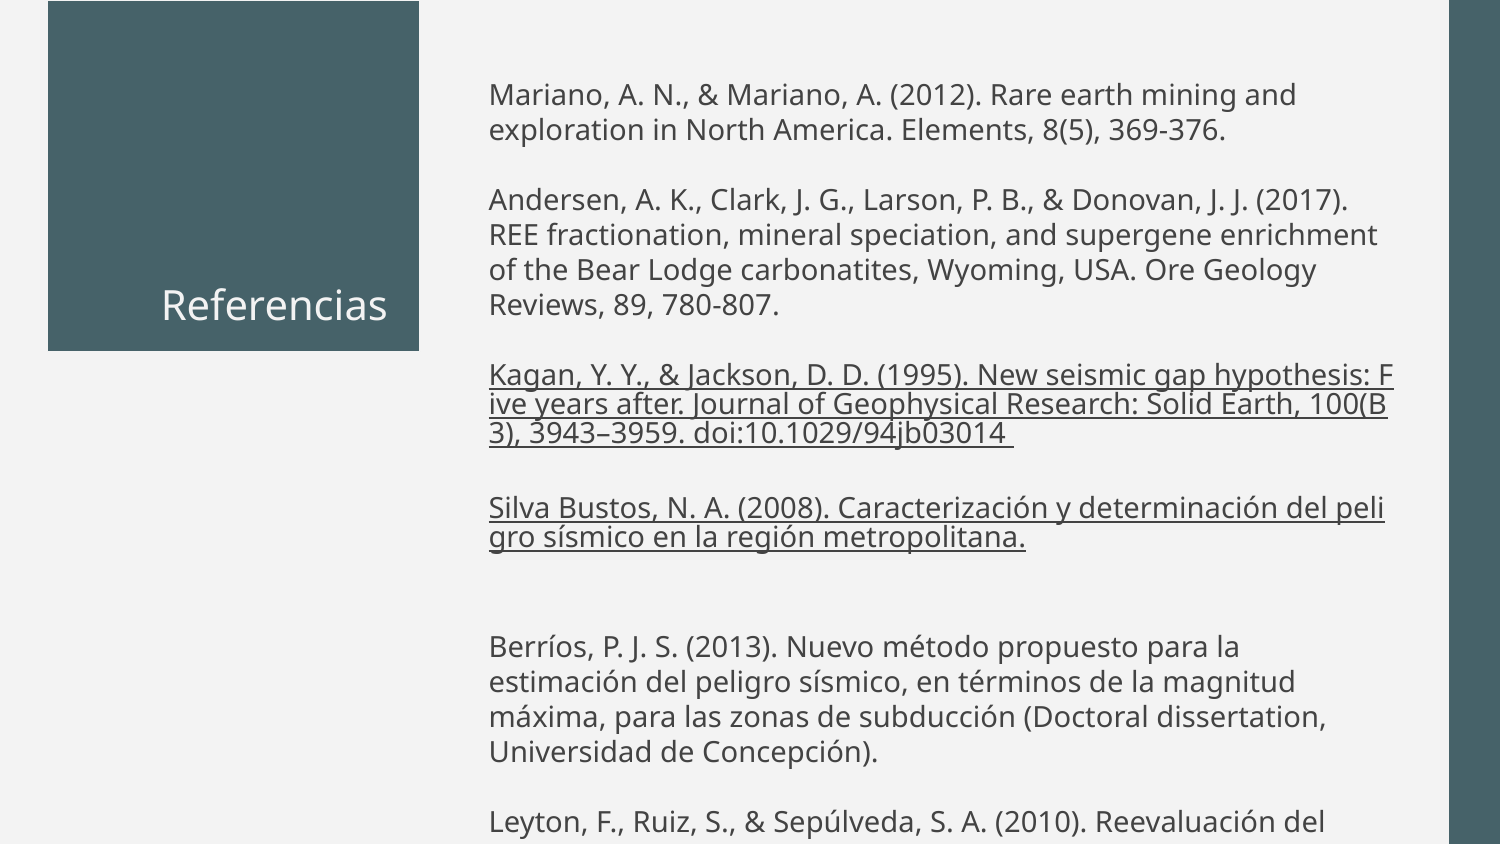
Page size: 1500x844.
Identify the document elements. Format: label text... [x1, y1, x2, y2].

text_box Mariano, A. N., & Mariano, A. (2012). Rare earth mining and exploration in North America. Elements, 8(5), 369-376. Andersen, A. K., Clark, J. G., Larson, P. B., & Donovan, J. J. (2017). REE fractionation, mineral speciation, and supergene enrichment of the Bear Lodge carbonatites, Wyoming, USA. Ore Geology Reviews, 89, 780-807. Kagan, Y. Y., & Jackson, D. D. (1995). New seismic gap hypothesis: Five years after. Journal of Geophysical Research: Solid Earth, 100(B3), 3943–3959. doi:10.1029/94jb03014 Silva Bustos, N. A. (2008). Caracterización y determinación del peligro sísmico en la región metropolitana. Berríos, P. J. S. (2013). Nuevo método propuesto para la estimación del peligro sísmico, en términos de la magnitud máxima, para las zonas de subducción (Doctoral dissertation, Universidad de Concepción). Leyton, F., Ruiz, S., & Sepúlveda, S. A. (2010). Reevaluación del peligro sísmico probabilístico en Chile central. Andean geology, 37(2), 455-472. [473, 61, 1411, 727]
text_box [47, 0, 421, 352]
text_box Referencias [145, 263, 473, 382]
